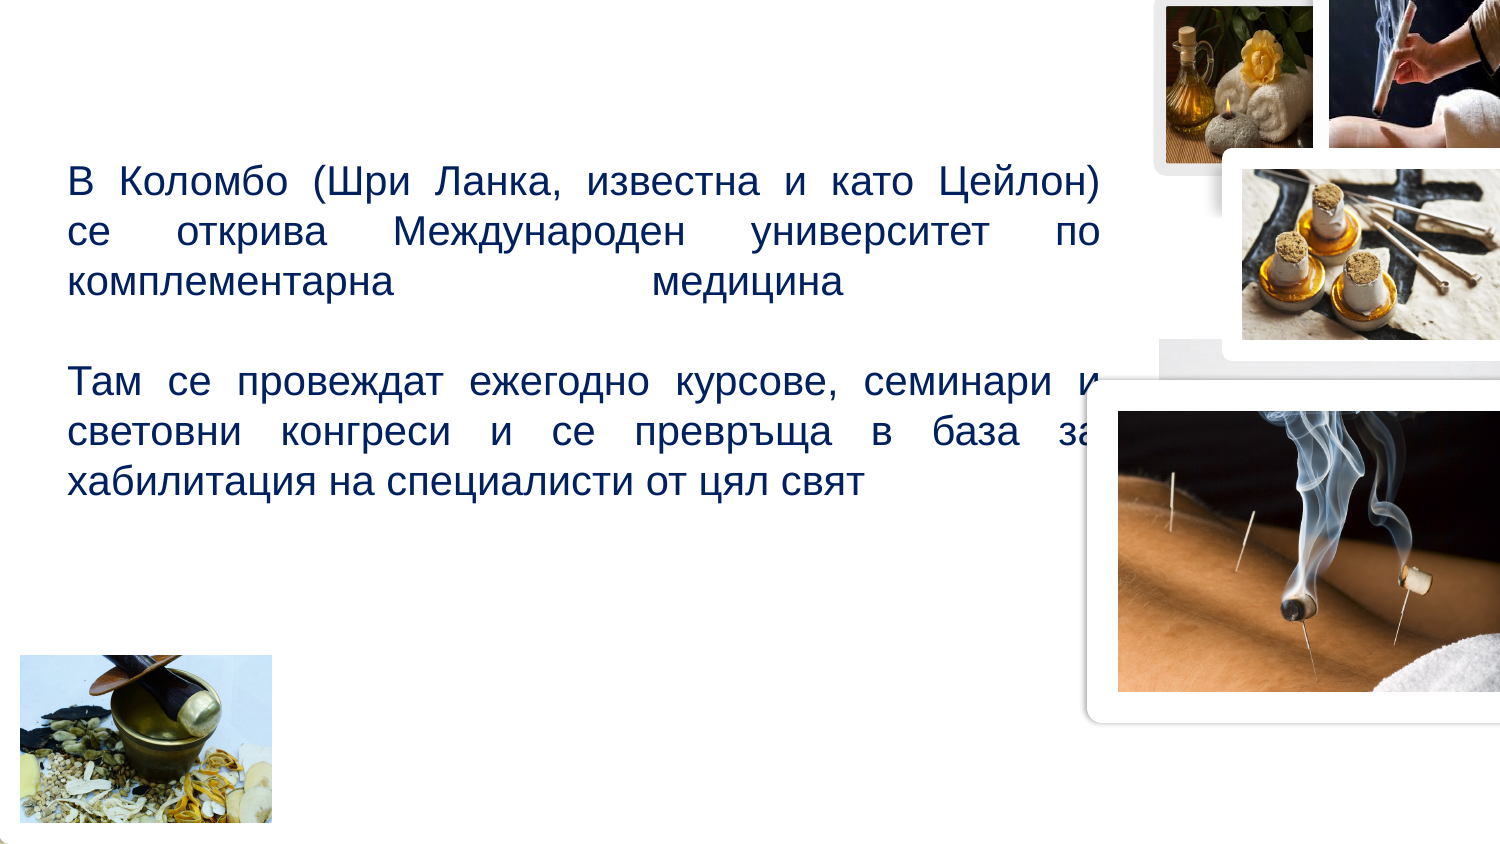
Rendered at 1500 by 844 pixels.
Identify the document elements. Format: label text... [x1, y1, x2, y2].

picture [1159, 0, 1500, 340]
picture [19, 654, 272, 823]
title В Коломбо (Шри Ланка, известна и като Цейлон) се открива Международен университет по комплементарна медицина Там се провеждат ежегодно курсове, семинари и световни конгреси и се превръща в база за хабилитация на специалисти от цял свят [52, 143, 1117, 519]
picture [1159, 339, 1500, 380]
picture [1117, 410, 1500, 693]
